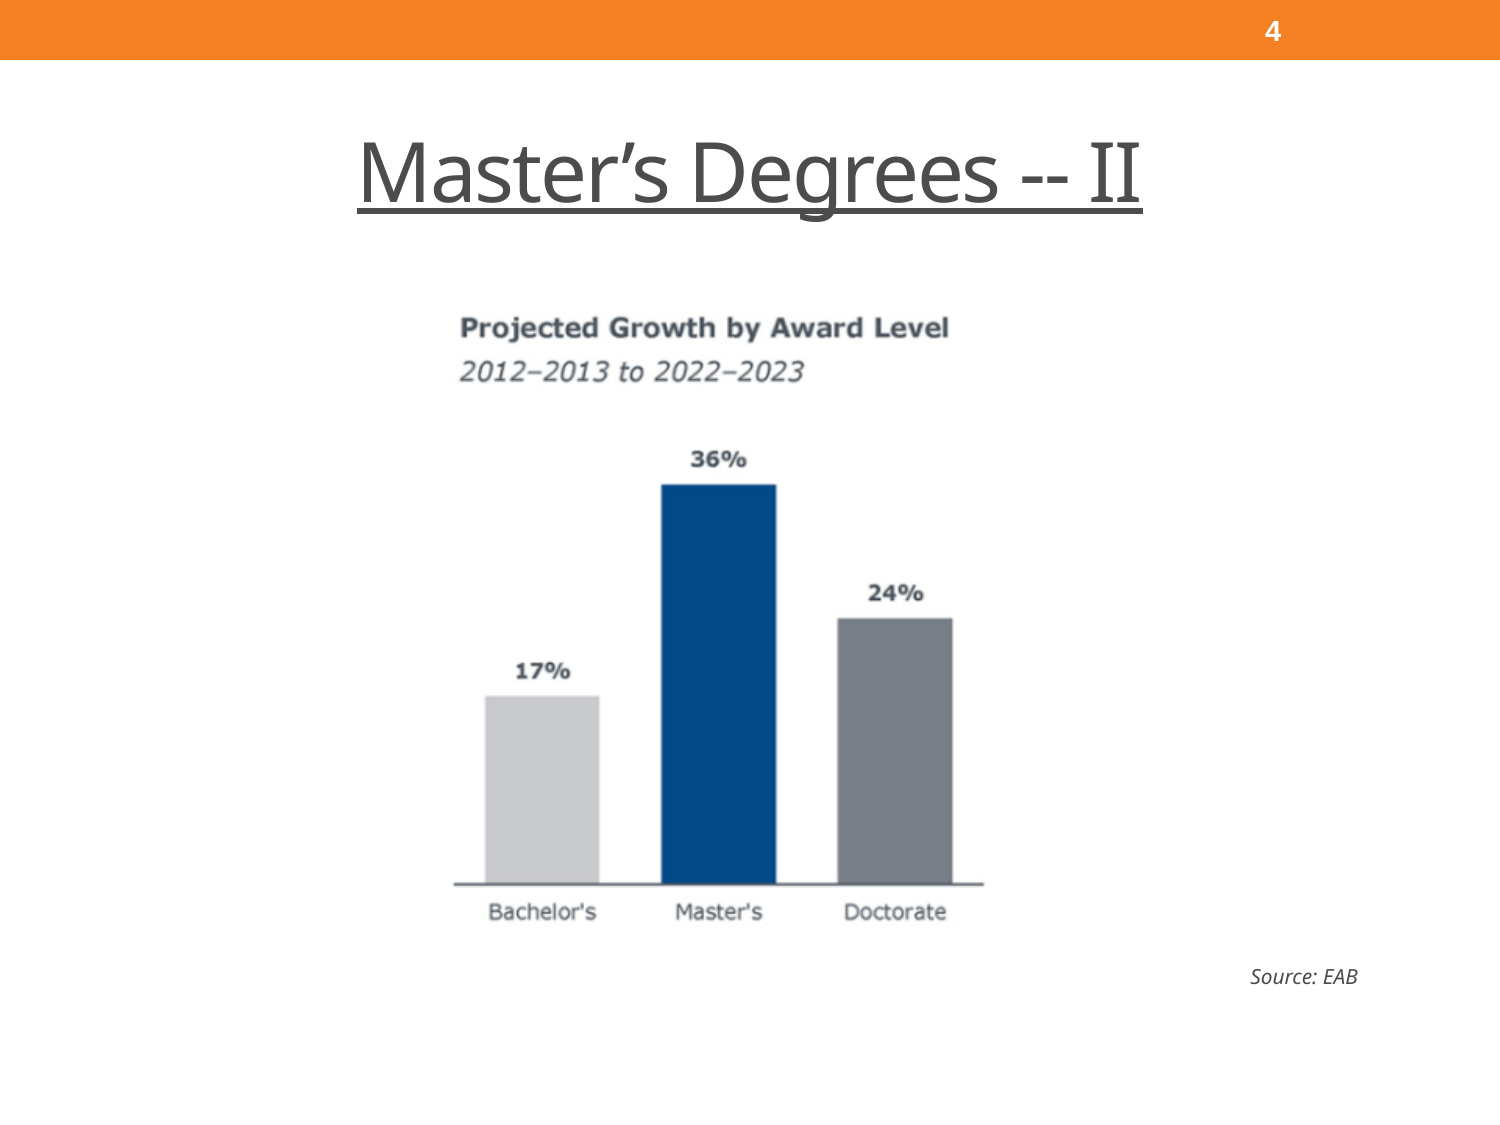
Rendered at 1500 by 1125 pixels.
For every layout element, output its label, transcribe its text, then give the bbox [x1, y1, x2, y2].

slide_number 4 [1250, 3, 1425, 57]
title Master’s Degrees -- II [75, 87, 1425, 250]
picture [417, 301, 1116, 965]
list Source: EAB [75, 262, 1425, 1063]
